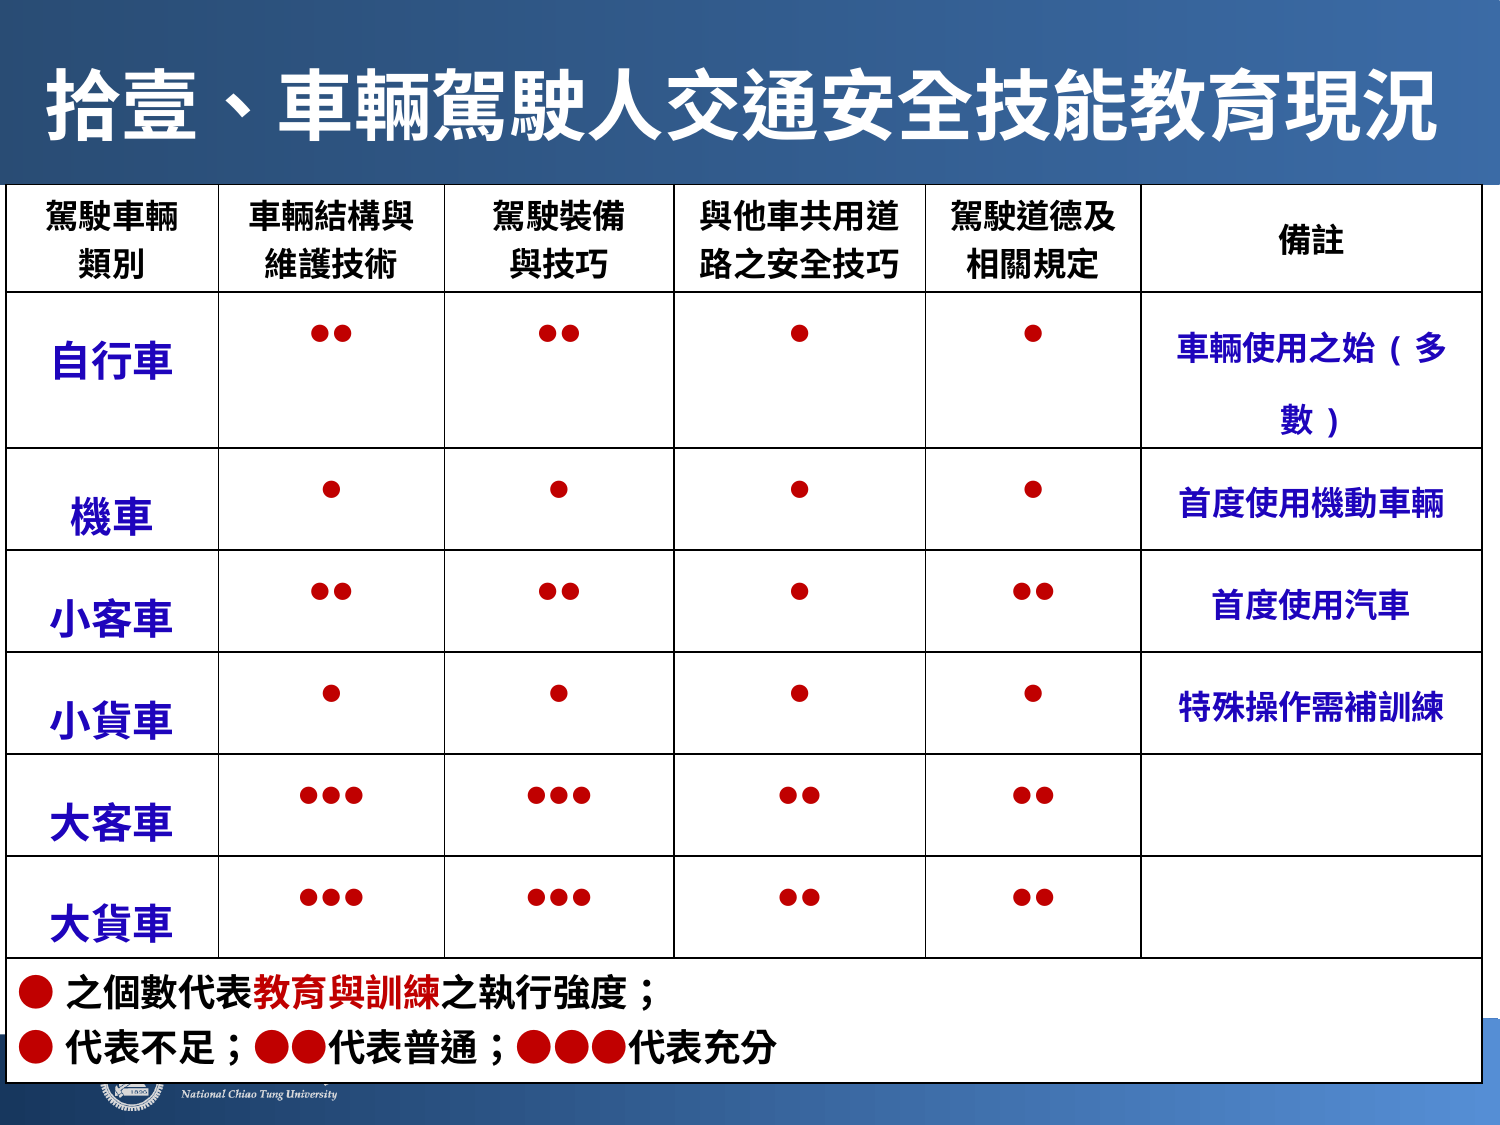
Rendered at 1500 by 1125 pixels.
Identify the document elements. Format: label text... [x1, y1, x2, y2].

table_header 駕駛車輛 類別 [7, 185, 218, 291]
table_cell ● [926, 449, 1140, 549]
table_cell ●●● [219, 755, 444, 855]
table_cell 大貨車 [7, 857, 218, 957]
table_cell ● [675, 653, 925, 753]
table_header 駕駛道德及 相關規定 [926, 185, 1140, 291]
table_cell 小貨車 [7, 653, 218, 753]
table_cell 車輛使用之始(多數) [1142, 293, 1481, 447]
table_cell ● [675, 293, 925, 447]
table_cell [1142, 857, 1481, 957]
table_cell 首度使用汽車 [1142, 551, 1481, 651]
title 拾壹、車輛駕駛人交通安全技能教育現況 [29, 30, 1483, 171]
table_header 駕駛裝備 與技巧 [445, 185, 673, 291]
table_header 與他車共用道路之安全技巧 [675, 185, 925, 291]
table_cell ●● [926, 551, 1140, 651]
table_cell 自行車 [7, 293, 218, 447]
table_cell ●之個數代表教育與訓練之執行強度； ●代表不足；●●代表普通；●●●代表充分 [7, 959, 1481, 1082]
table_cell ●●● [445, 755, 673, 855]
table_cell [1142, 755, 1481, 855]
table_cell ●● [926, 857, 1140, 957]
table_cell ●● [675, 857, 925, 957]
table_cell ● [926, 293, 1140, 447]
table_cell 小客車 [7, 551, 218, 651]
table_cell ● [445, 653, 673, 753]
table_cell ● [219, 653, 444, 753]
table_cell ● [675, 551, 925, 651]
table_cell ●●● [219, 857, 444, 957]
table_cell 特殊操作需補訓練 [1142, 653, 1481, 753]
table_cell 大客車 [7, 755, 218, 855]
table_cell ●● [445, 293, 673, 447]
table_cell ●● [675, 755, 925, 855]
table_cell ●● [219, 551, 444, 651]
table_cell ●●● [445, 857, 673, 957]
table_cell ● [219, 449, 444, 549]
table_cell ●● [926, 755, 1140, 855]
table_cell 首度使用機動車輛 [1142, 449, 1481, 549]
table_cell ● [926, 653, 1140, 753]
table_cell 機車 [7, 449, 218, 549]
table_header 備註 [1142, 185, 1481, 291]
table_cell ●● [219, 293, 444, 447]
table_header 車輛結構與 維護技術 [219, 185, 444, 291]
table_cell ● [675, 449, 925, 549]
table_cell ●● [445, 551, 673, 651]
table_cell ● [445, 449, 673, 549]
